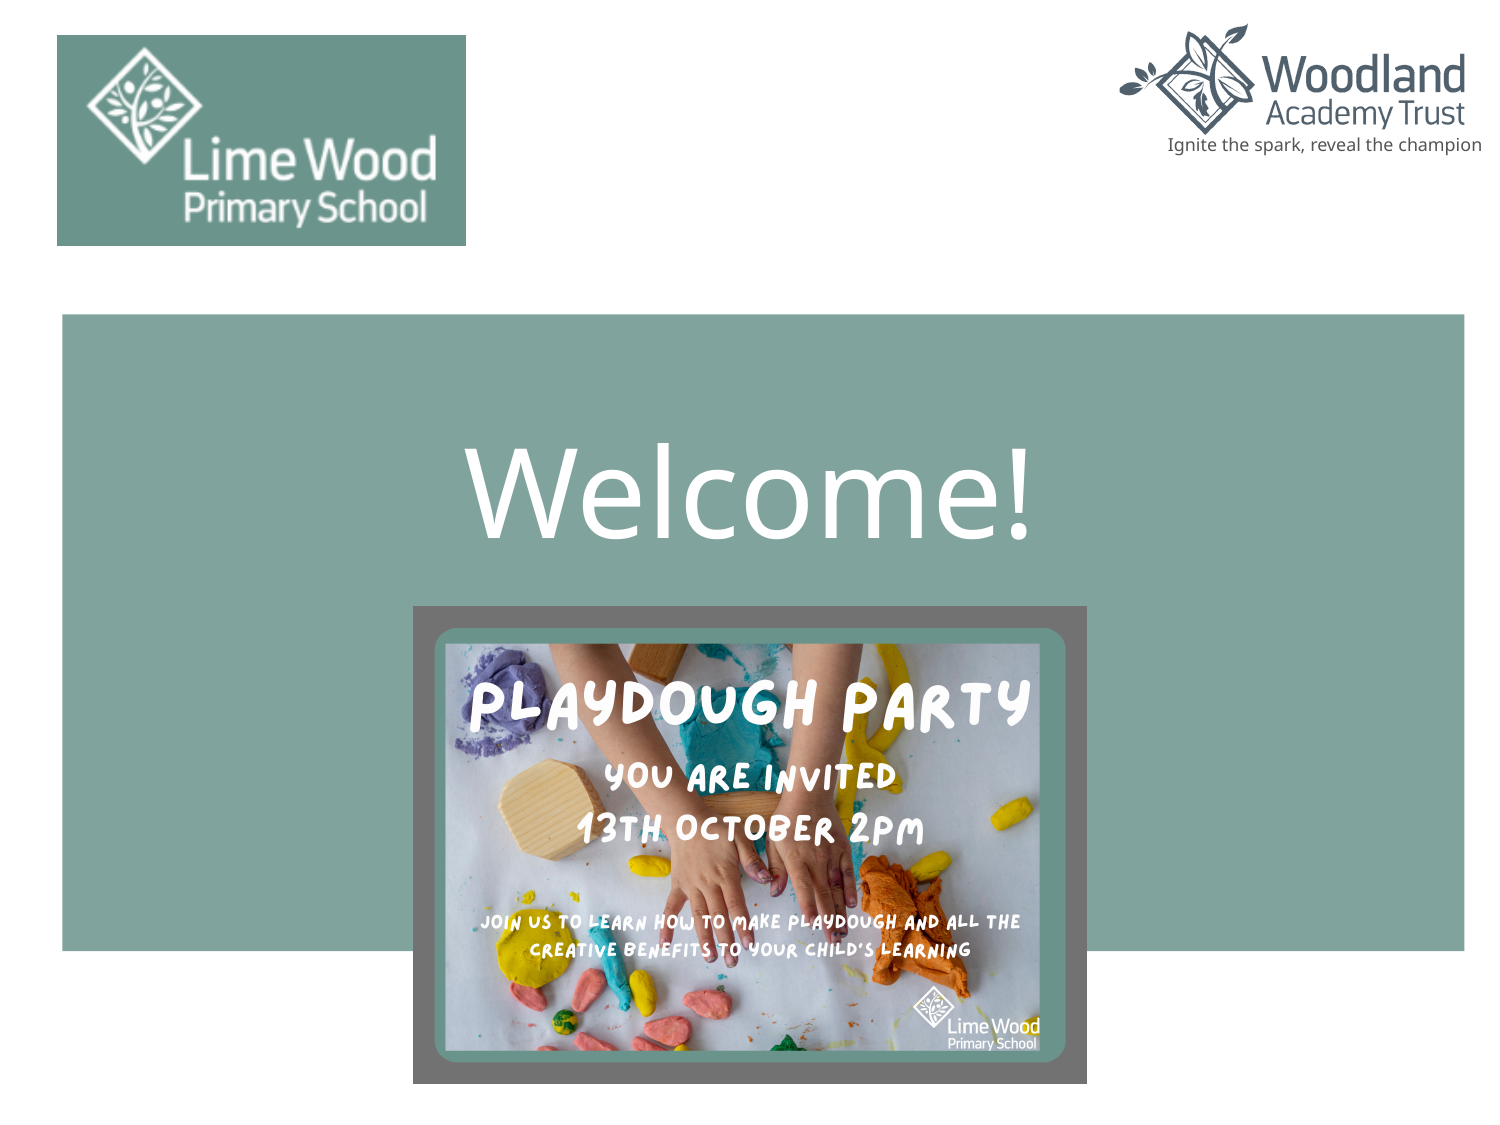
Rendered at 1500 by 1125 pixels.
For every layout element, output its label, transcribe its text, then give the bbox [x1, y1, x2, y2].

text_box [76, 383, 1451, 899]
picture [412, 606, 1088, 1084]
text_box [62, 314, 1465, 952]
picture [1119, 23, 1465, 135]
picture [57, 35, 467, 246]
text_box Ignite the spark, reveal the champion [1033, 125, 1500, 156]
